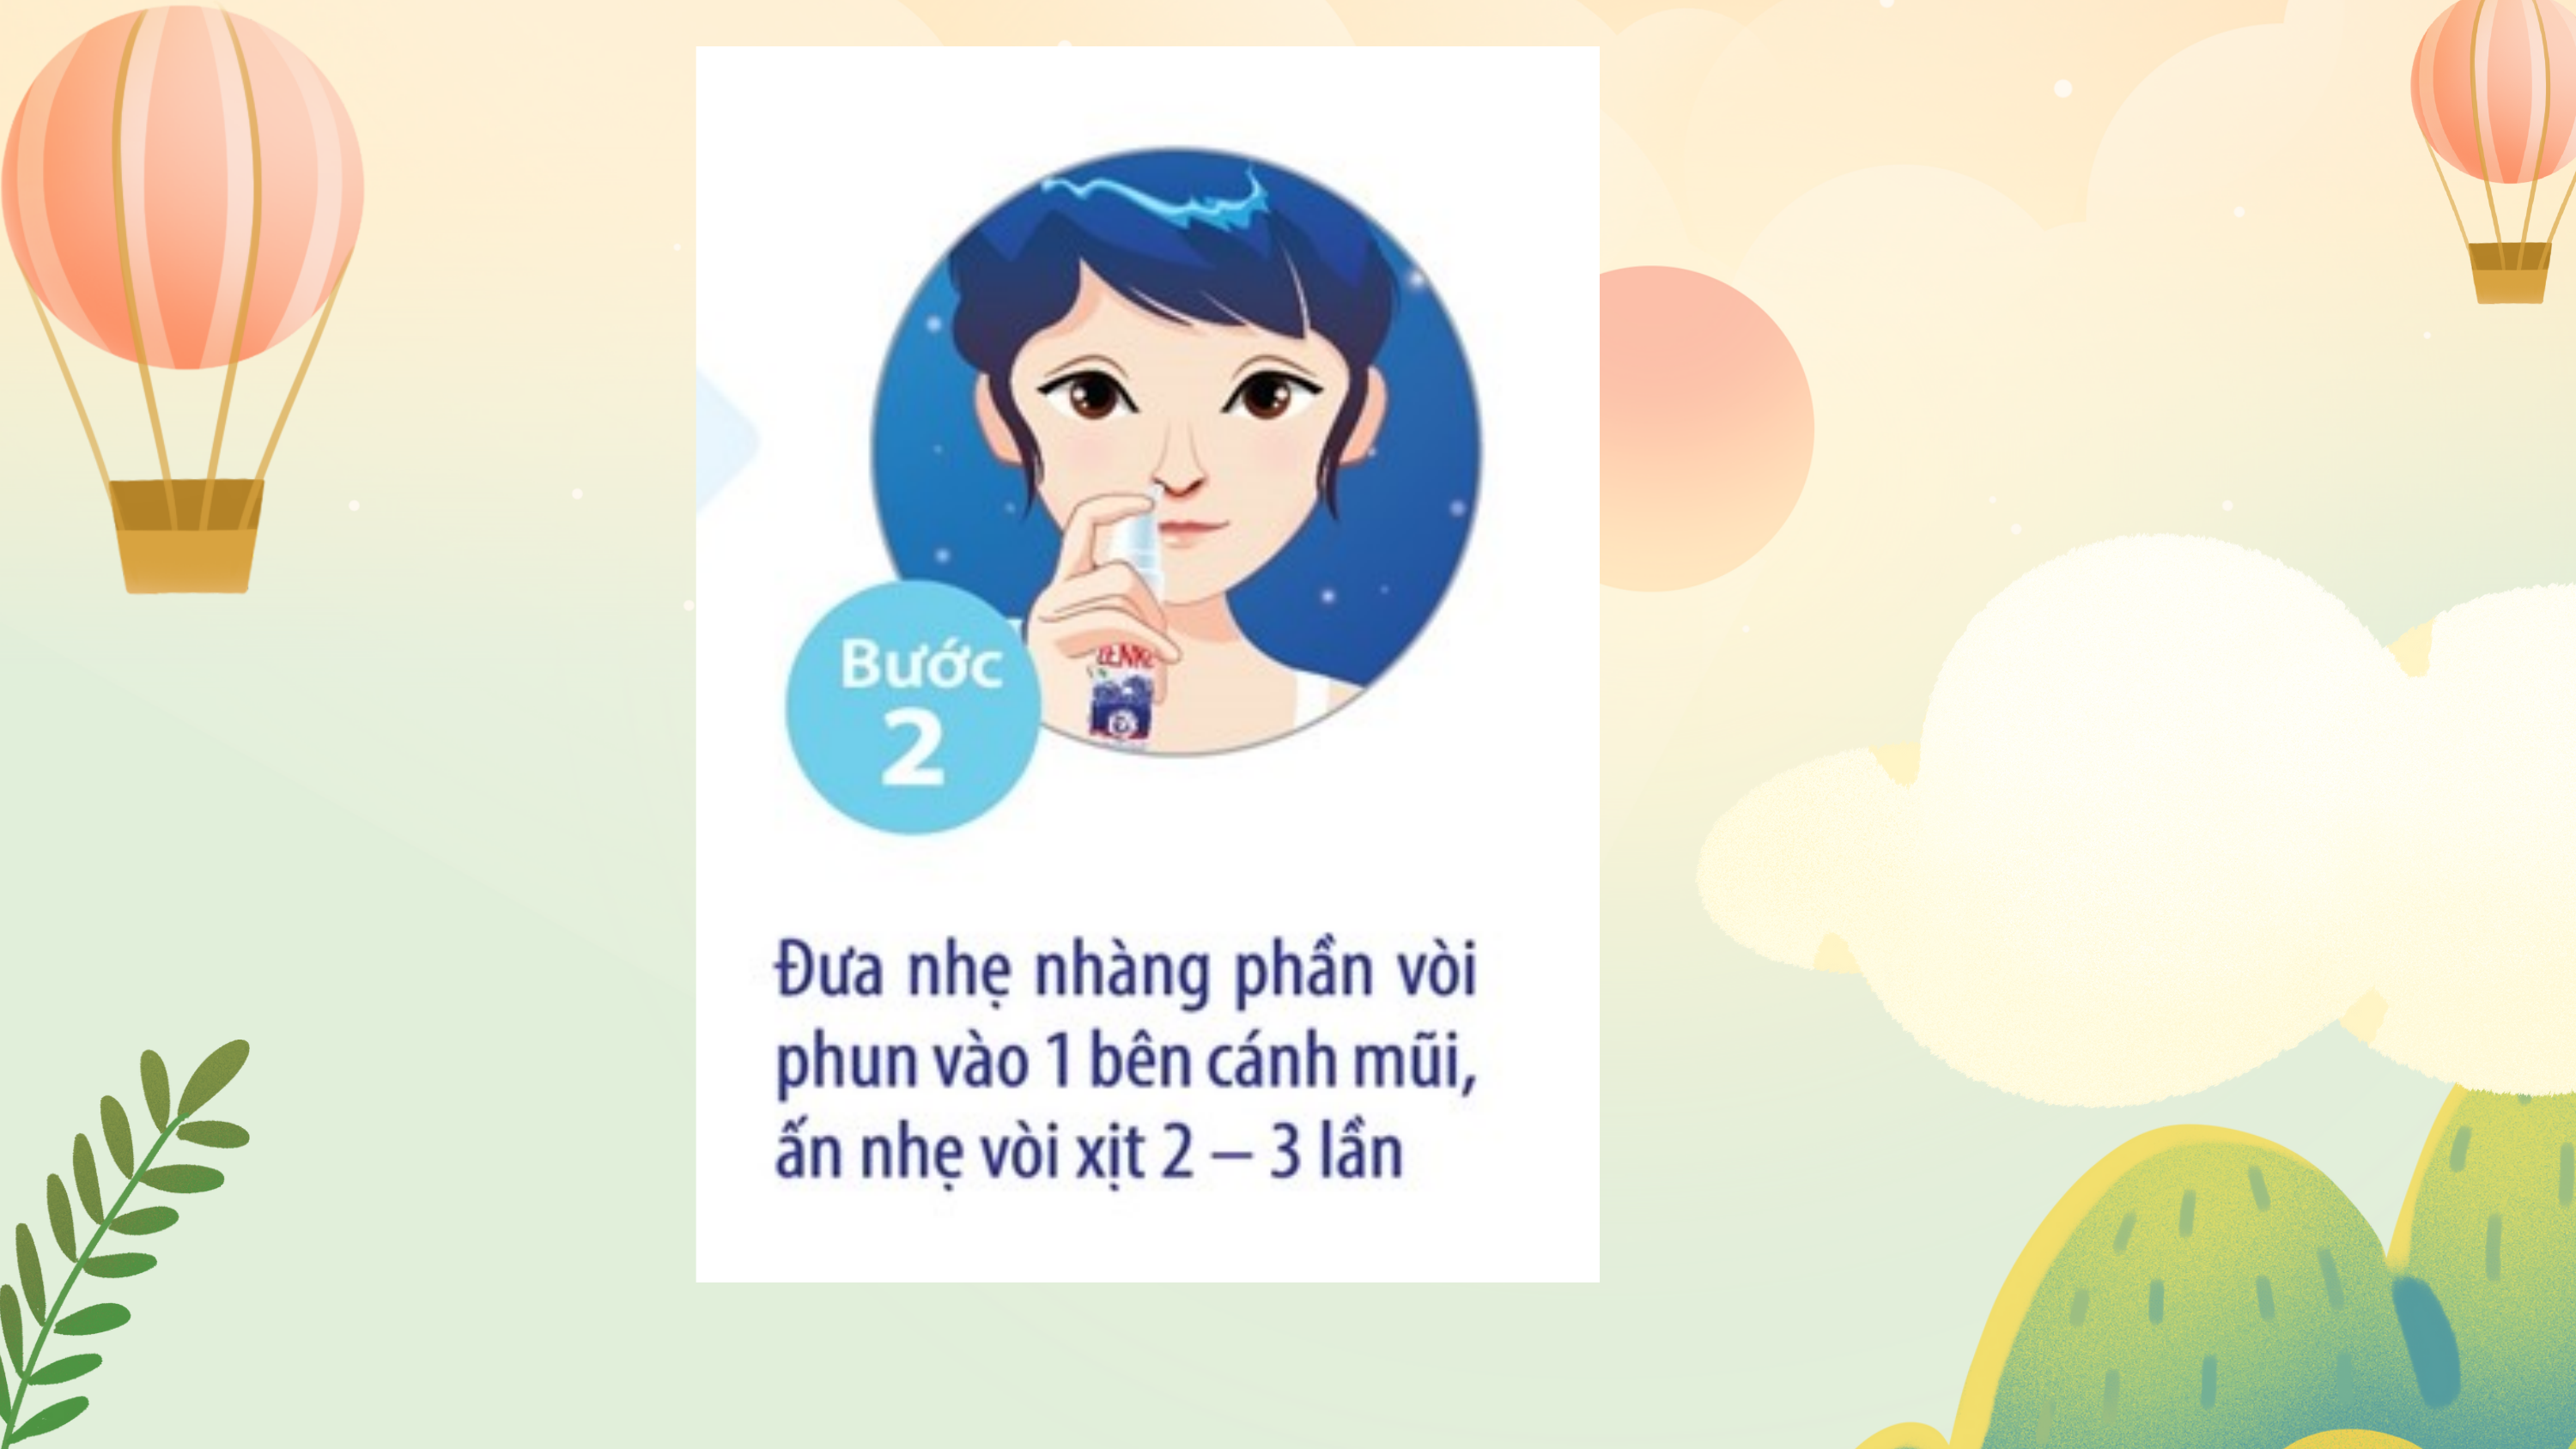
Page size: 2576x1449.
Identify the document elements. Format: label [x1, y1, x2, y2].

text_box [0, 0, 366, 596]
text_box [2409, 0, 2576, 305]
text_box [1766, 1109, 2576, 1449]
text_box [696, 46, 1600, 1282]
text_box [1694, 531, 2576, 1109]
text_box [0, 0, 2576, 1449]
text_box [0, 1040, 250, 1449]
